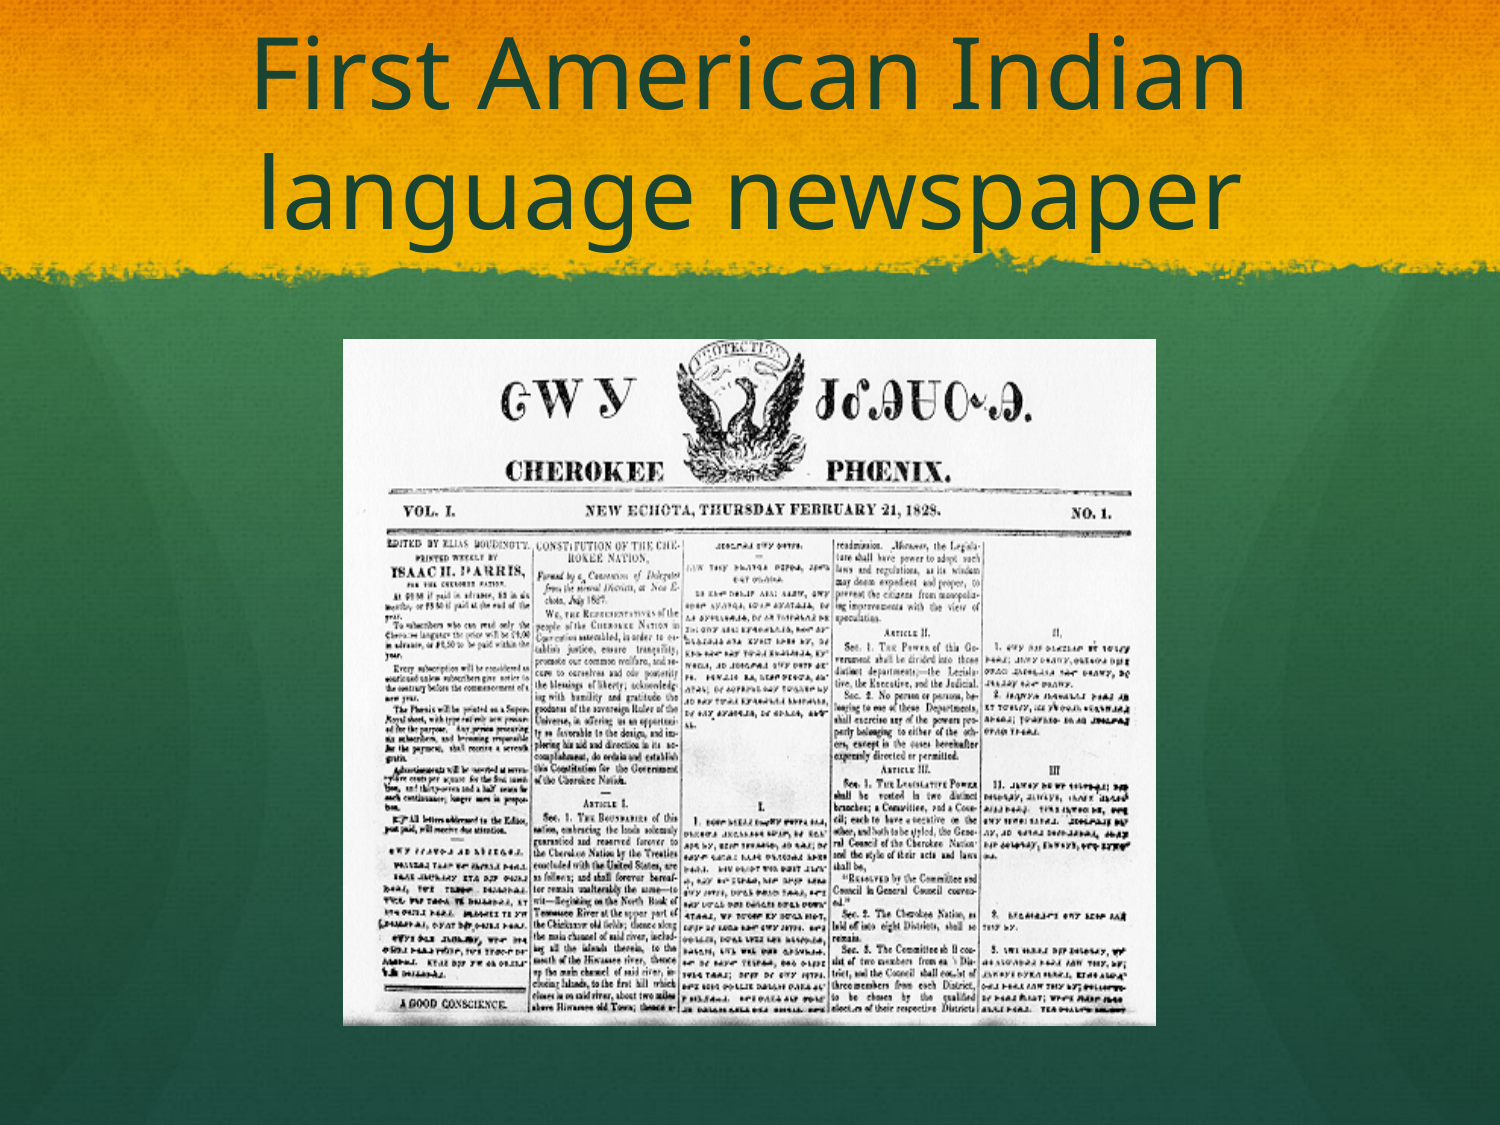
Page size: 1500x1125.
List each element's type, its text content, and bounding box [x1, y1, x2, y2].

title First American Indian language newspaper [125, 13, 1375, 246]
picture [0, 0, 1500, 1125]
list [124, 339, 1375, 1027]
